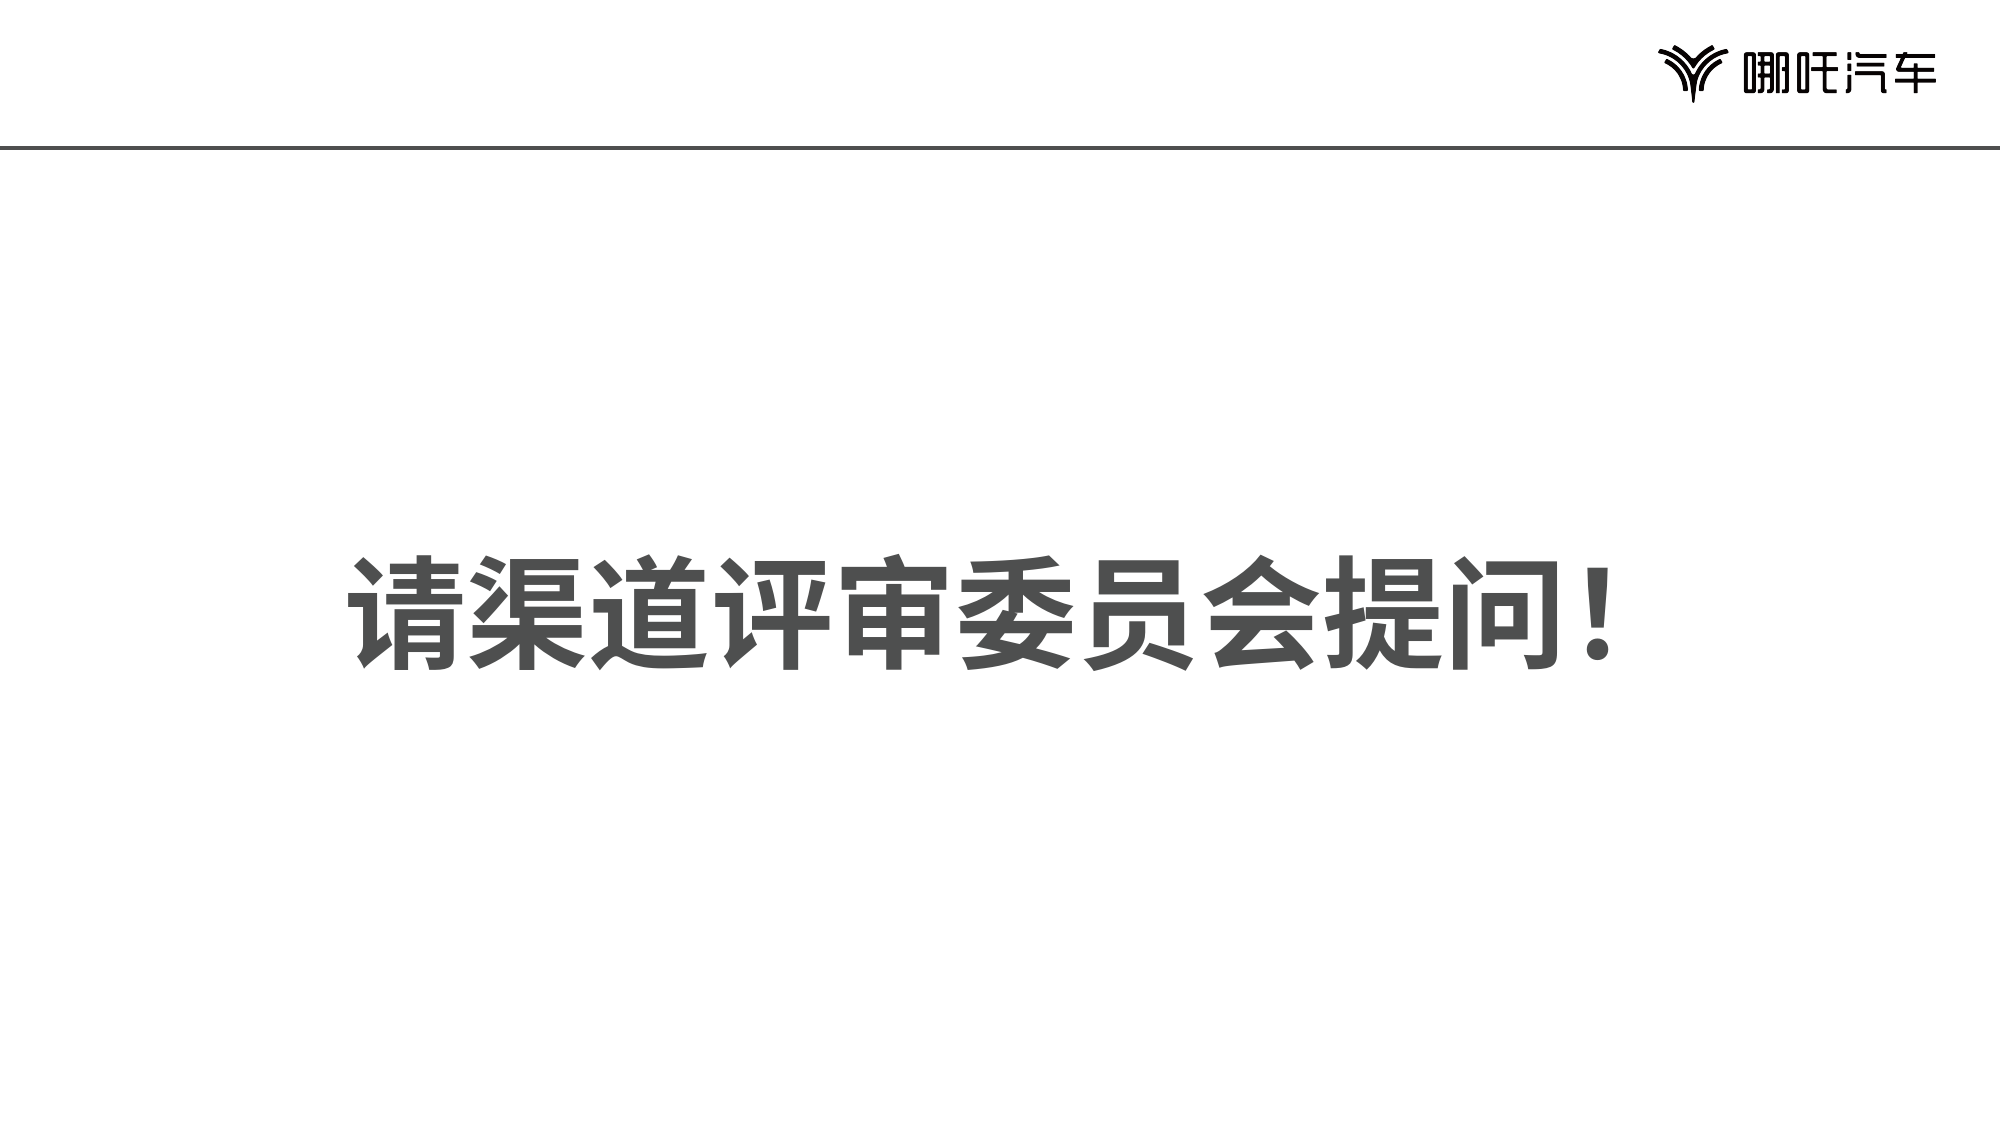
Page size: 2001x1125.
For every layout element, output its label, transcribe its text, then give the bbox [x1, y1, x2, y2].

text_box 请渠道评审委员会提问！ [16, 529, 2000, 692]
picture [1658, 45, 1936, 103]
